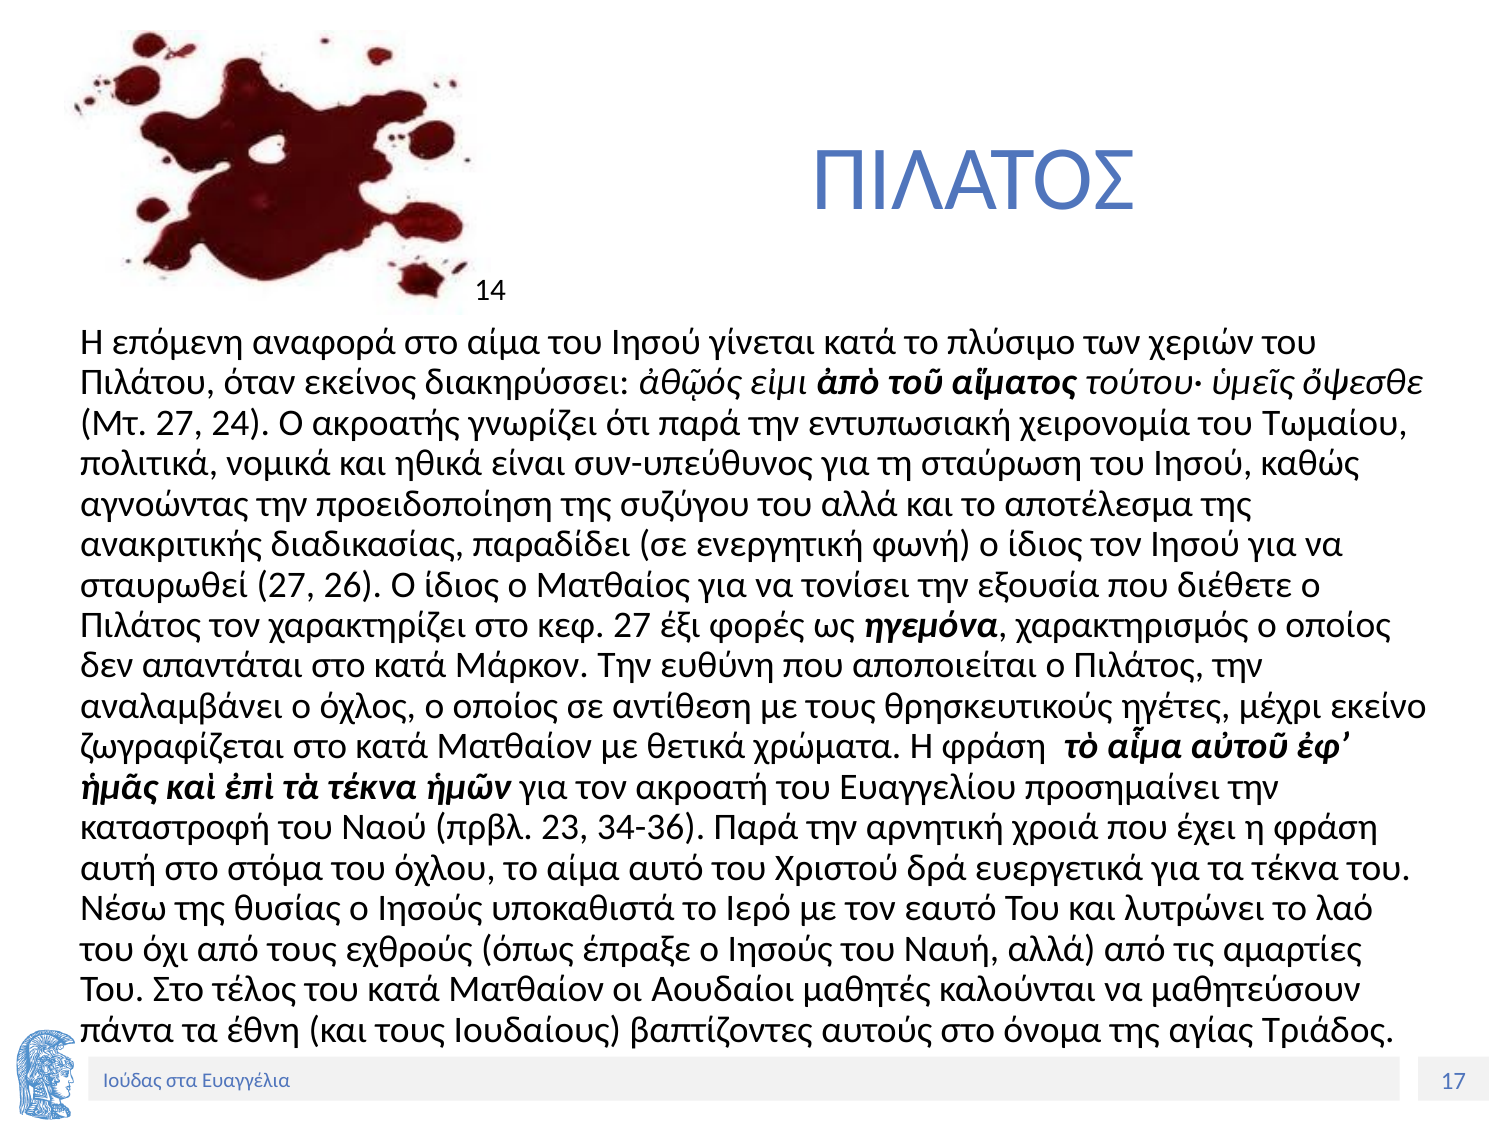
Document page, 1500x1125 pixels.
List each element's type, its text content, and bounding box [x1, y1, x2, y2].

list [64, 30, 491, 315]
title ΠΙΛΑΤΟΣ [500, 84, 1447, 262]
picture [9, 1026, 81, 1120]
list Η επόμενη αναφορά στο αίμα του Ιησού γίνεται κατά το πλύσιμο των χεριών του Πιλάτου, όταν εκείνος διακηρύσσει: ἀθῷός εἰμι ἀπὸ τοῦ αἵματος τούτου· ὑμεῖς ὄψεσθε (Μτ. 27, 24). Ο ακροατής γνωρίζει ότι παρά την εντυπωσιακή χειρονομία του ρωμαίου, πολιτικά, νομικά και ηθικά είναι συν-υπεύθυνος για τη σταύρωση του Ιησού, καθώς αγνοώντας την προειδοποίηση της συζύγου του αλλά και το αποτέλεσμα της ανακριτικής διαδικασίας, παραδίδει (σε ενεργητική φωνή) ο ίδιος τον Ιησού για να σταυρωθεί (27, 26). Ο ίδιος ο Ματθαίος για να τονίσει την εξουσία που διέθετε ο Πιλάτος τον χαρακτηρίζει στο κεφ. 27 έξι φορές ως ηγεμόνα, χαρακτηρισμός ο οποίος δεν απαντάται στο κατά Μάρκον. Την ευθύνη που αποποιείται ο Πιλάτος, την αναλαμβάνει ο όχλος, ο οποίος σε αντίθεση με τους θρησκευτικούς ηγέτες, μέχρι εκείνο ζωγραφίζεται στο κατά Ματθαίον με θετικά χρώματα. Η φράση τὸ αἷμα αὐτοῦ ἐφ’ ἡμᾶς καὶ ἐπὶ τὰ τέκνα ἡμῶν για τον ακροατή του Ευαγγελίου προσημαίνει την καταστροφή του Ναού (πρβλ. 23, 34-36). Παρά την αρνητική χροιά που έχει η φράση αυτή στο στόμα του όχλου, το αίμα αυτό του Χριστού δρά ευεργετικά για τα τέκνα του. μέσω της θυσίας ο Ιησούς υποκαθιστά το Ιερό με τον εαυτό Του και λυτρώνει το λαό του όχι από τους εχθρούς (όπως έπραξε ο Ιησούς του Ναυή, αλλά) από τις αμαρτίες Του. Στο τέλος του κατά Ματθαίον οι ιουδαίοι μαθητές καλούνται να μαθητεύσουν πάντα τα έθνη (και τους Ιουδαίους) βαπτίζοντες αυτούς στο όνομα της αγίας Τριάδος. [64, 314, 1447, 1024]
text_box 14 [496, 265, 526, 310]
